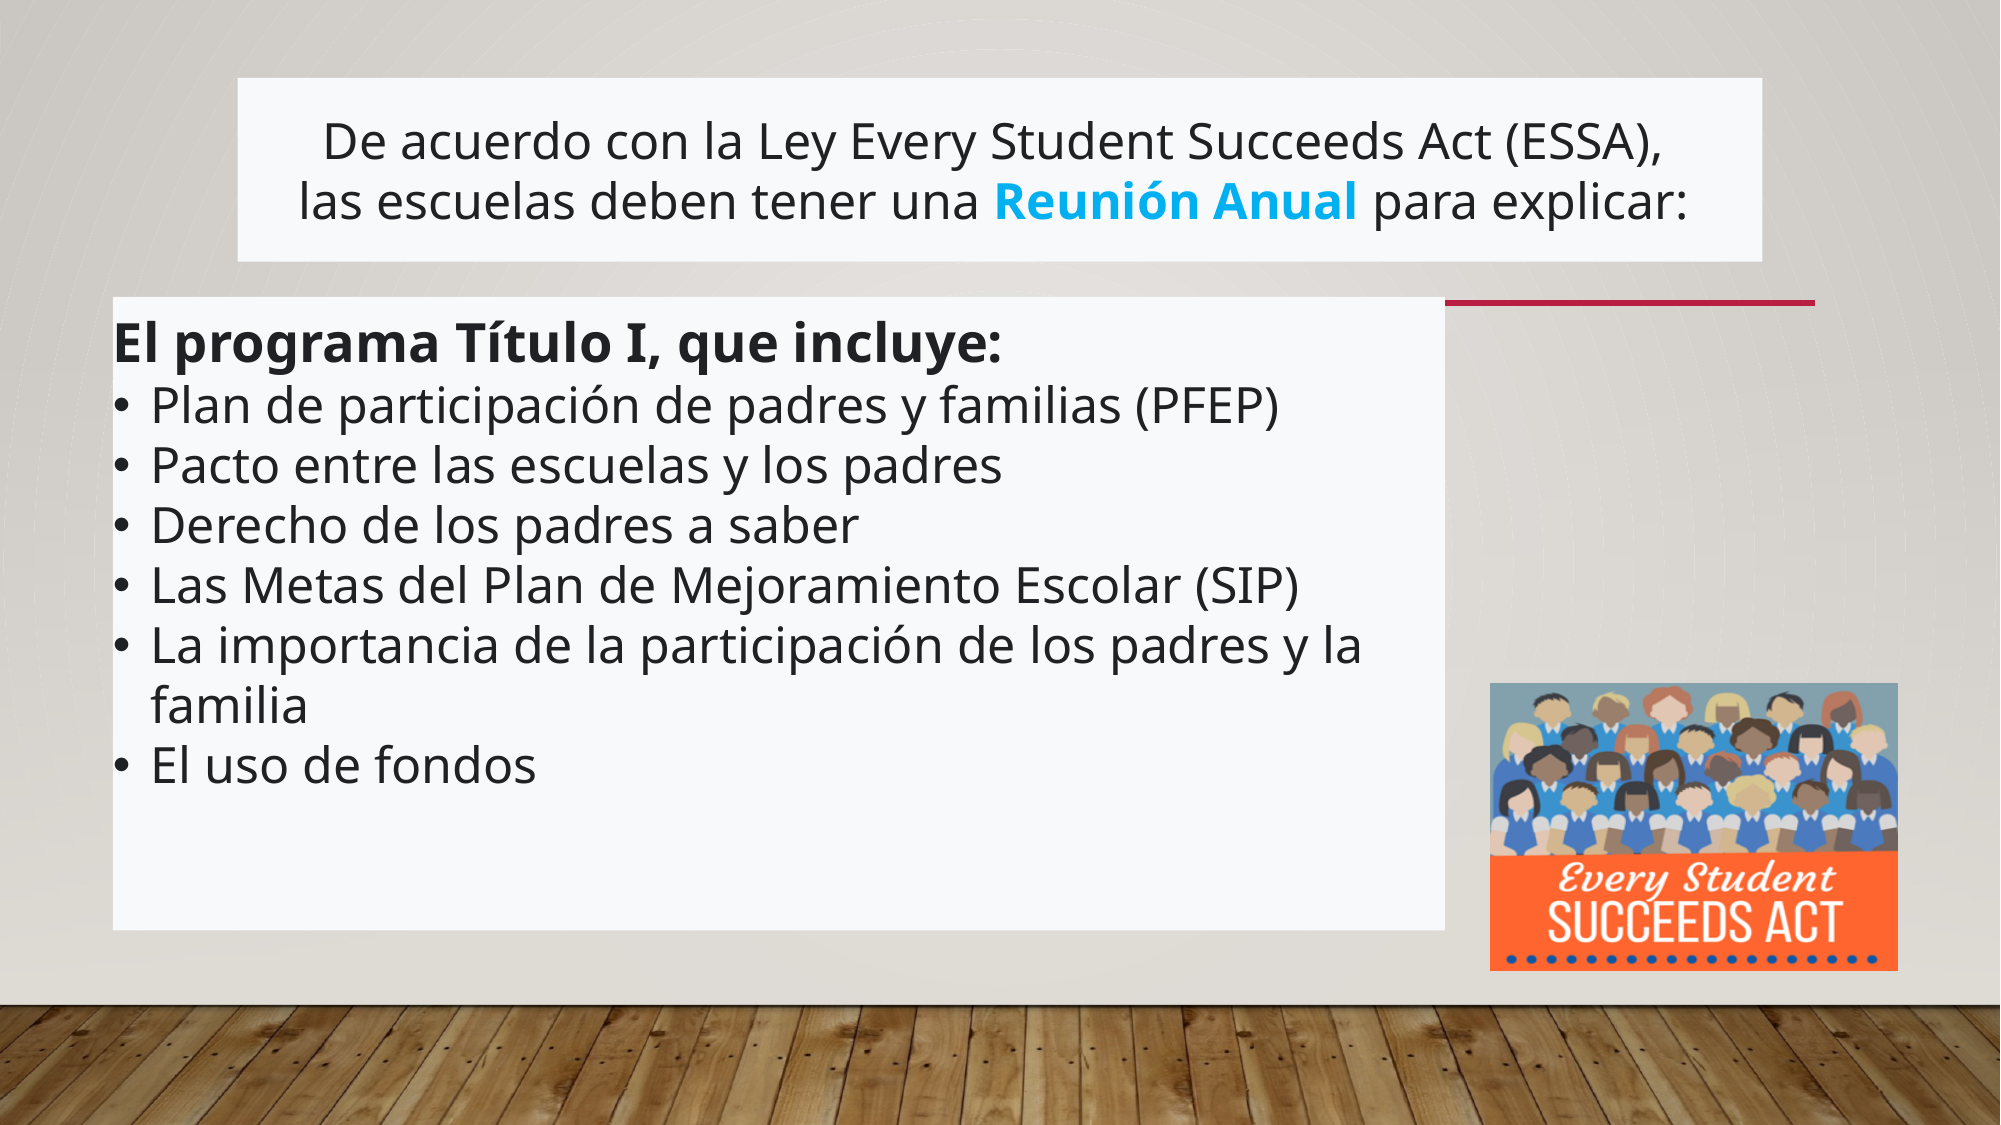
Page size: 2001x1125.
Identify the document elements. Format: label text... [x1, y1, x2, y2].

picture [0, 1005, 2000, 1125]
picture [1490, 683, 1898, 971]
title De acuerdo con la Ley Every Student Succeeds Act (ESSA), las escuelas deben tener una Reunión Anual para explicar: [237, 77, 1763, 262]
list El programa Título I, que incluye: Plan de participación de padres y familias (PFEP) Pacto entre las escuelas y los padres Derecho de los padres a saber Las Metas del Plan de Mejoramiento Escolar (SIP) La importancia de la participación de los padres y la familia El uso de fondos [112, 296, 1445, 931]
